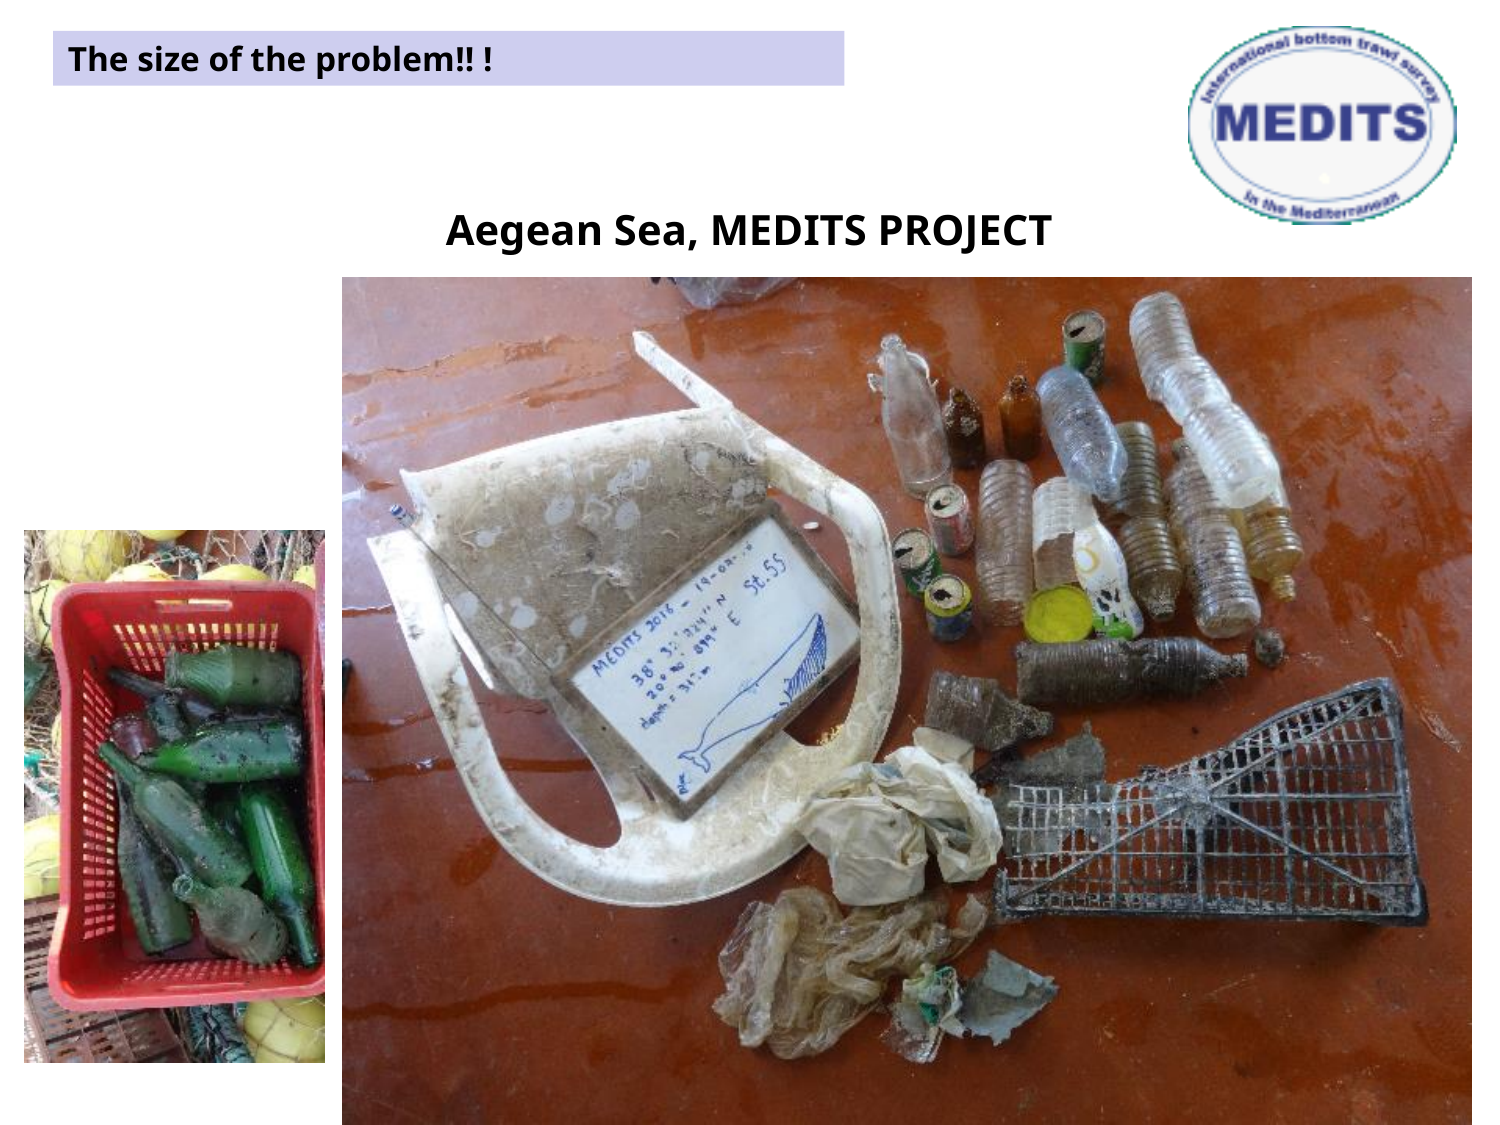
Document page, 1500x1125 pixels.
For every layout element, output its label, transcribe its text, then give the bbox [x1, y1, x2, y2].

text_box The size of the problem!! ! [53, 30, 845, 86]
picture [1187, 25, 1458, 226]
picture [342, 277, 1473, 1125]
picture [24, 530, 326, 1063]
text_box Aegean Sea, MEDITS PROJECT [431, 196, 1340, 262]
